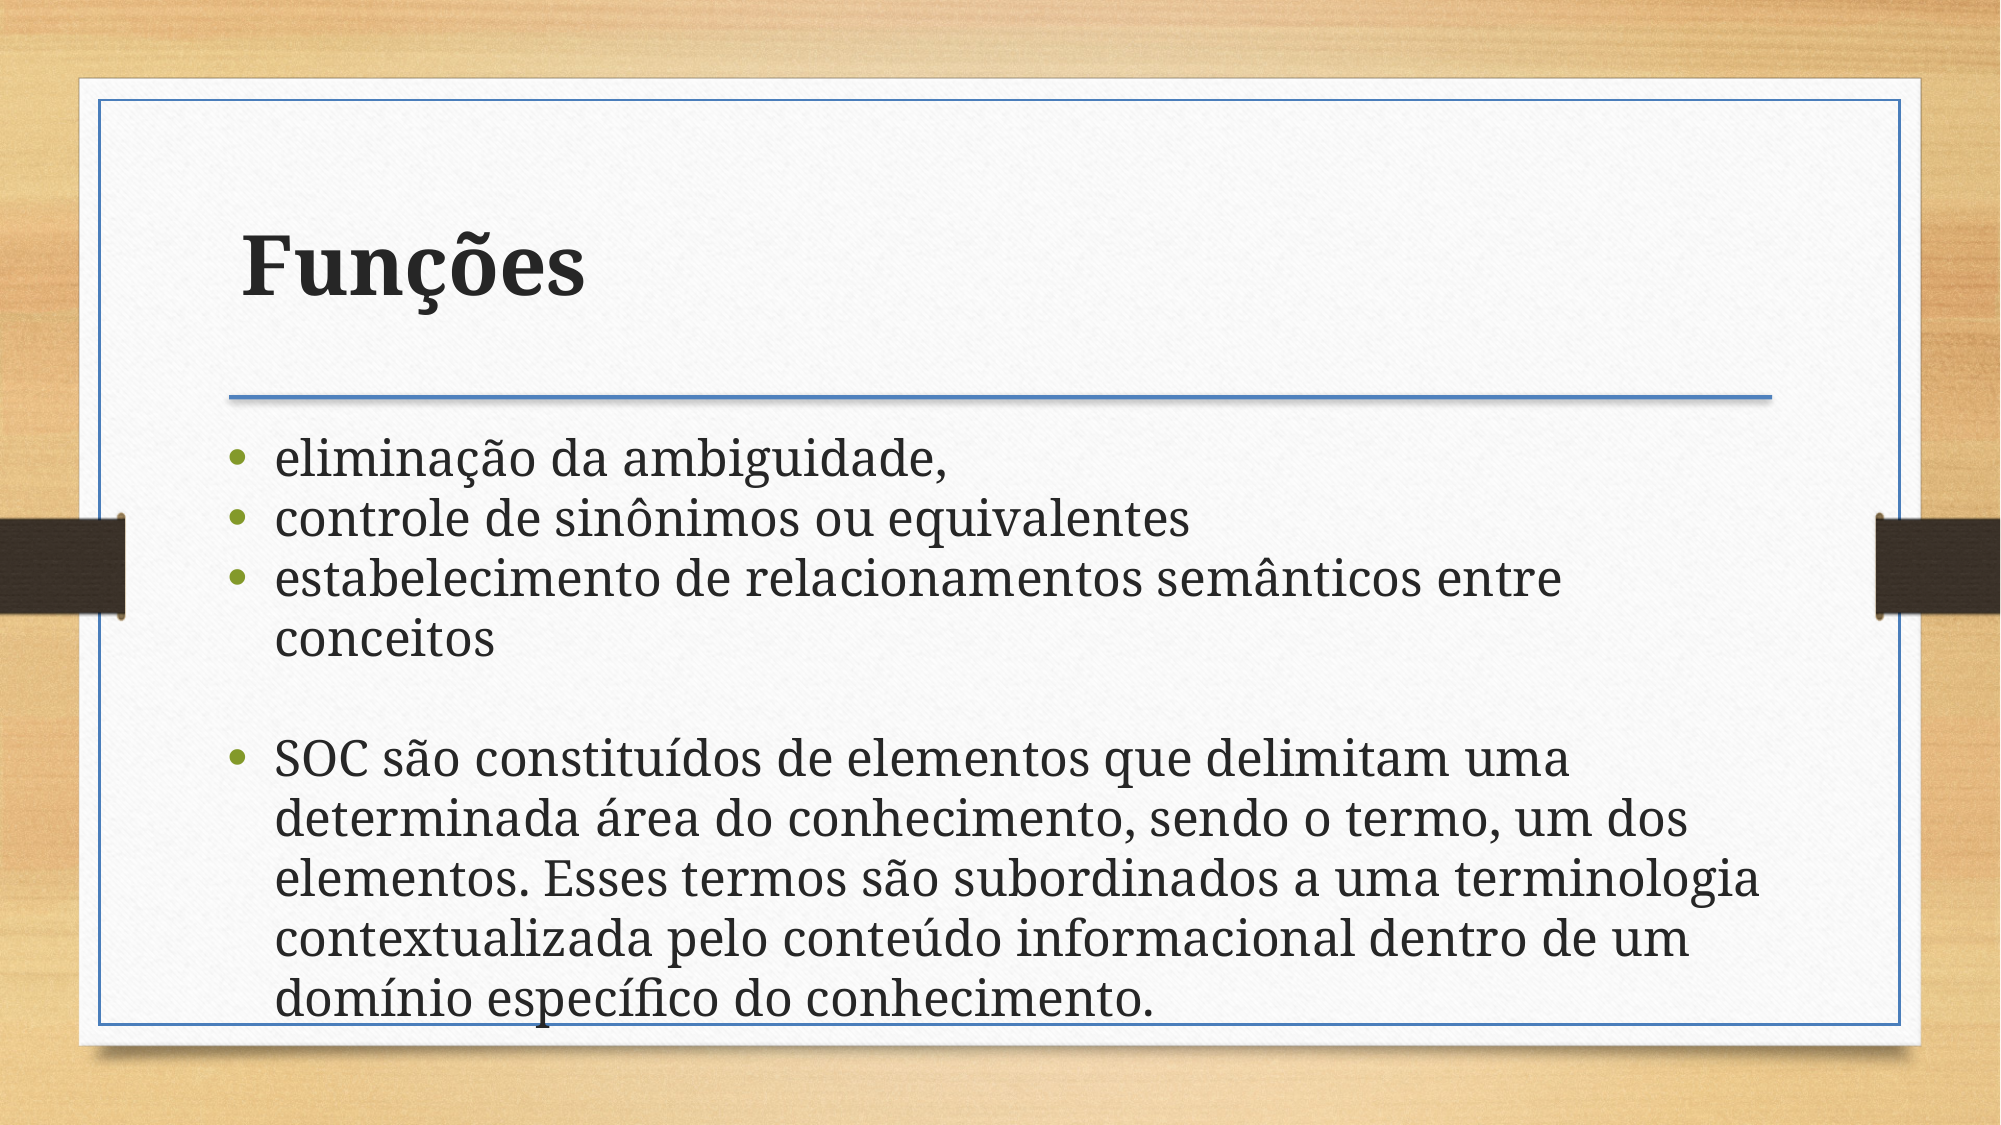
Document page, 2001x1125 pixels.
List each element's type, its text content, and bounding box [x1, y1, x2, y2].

text_box Funções [227, 155, 1803, 370]
text_box eliminação da ambiguidade, controle de sinônimos ou equivalentes estabelecimento de relacionamentos semânticos entre conceitos SOC são constituídos de elementos que delimitam uma determinada área do conhecimento, sendo o termo, um dos elementos. Esses termos são subordinados a uma terminologia contextualizada pelo conteúdo informacional dentro de um domínio específico do conhecimento. [212, 419, 1788, 964]
picture [0, 0, 2001, 1125]
